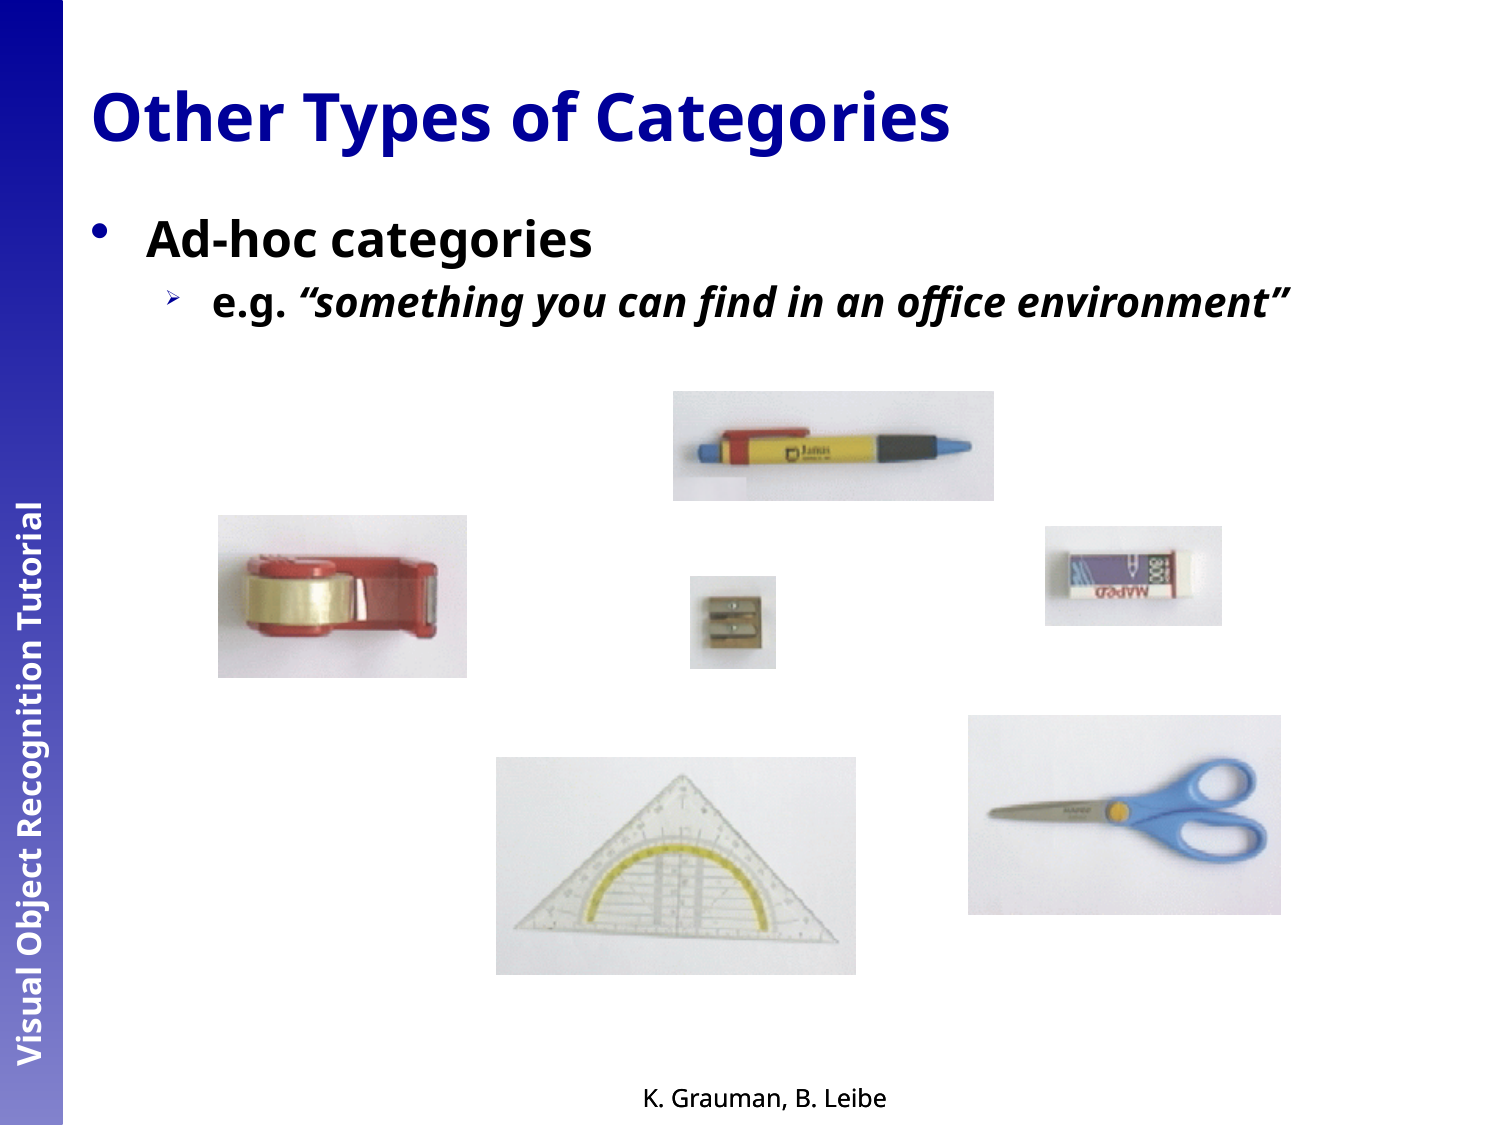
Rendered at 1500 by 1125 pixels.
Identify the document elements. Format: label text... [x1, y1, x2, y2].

list Ad-hoc categories e.g. “something you can find in an office environment” [75, 200, 1500, 938]
picture [218, 514, 468, 678]
picture [495, 756, 856, 975]
title Other Types of Categories [75, 62, 1275, 163]
picture [672, 390, 994, 501]
picture [690, 576, 776, 669]
picture [968, 715, 1282, 915]
picture [1045, 526, 1223, 626]
text_box K. Grauman, B. Leibe [389, 1074, 1140, 1125]
